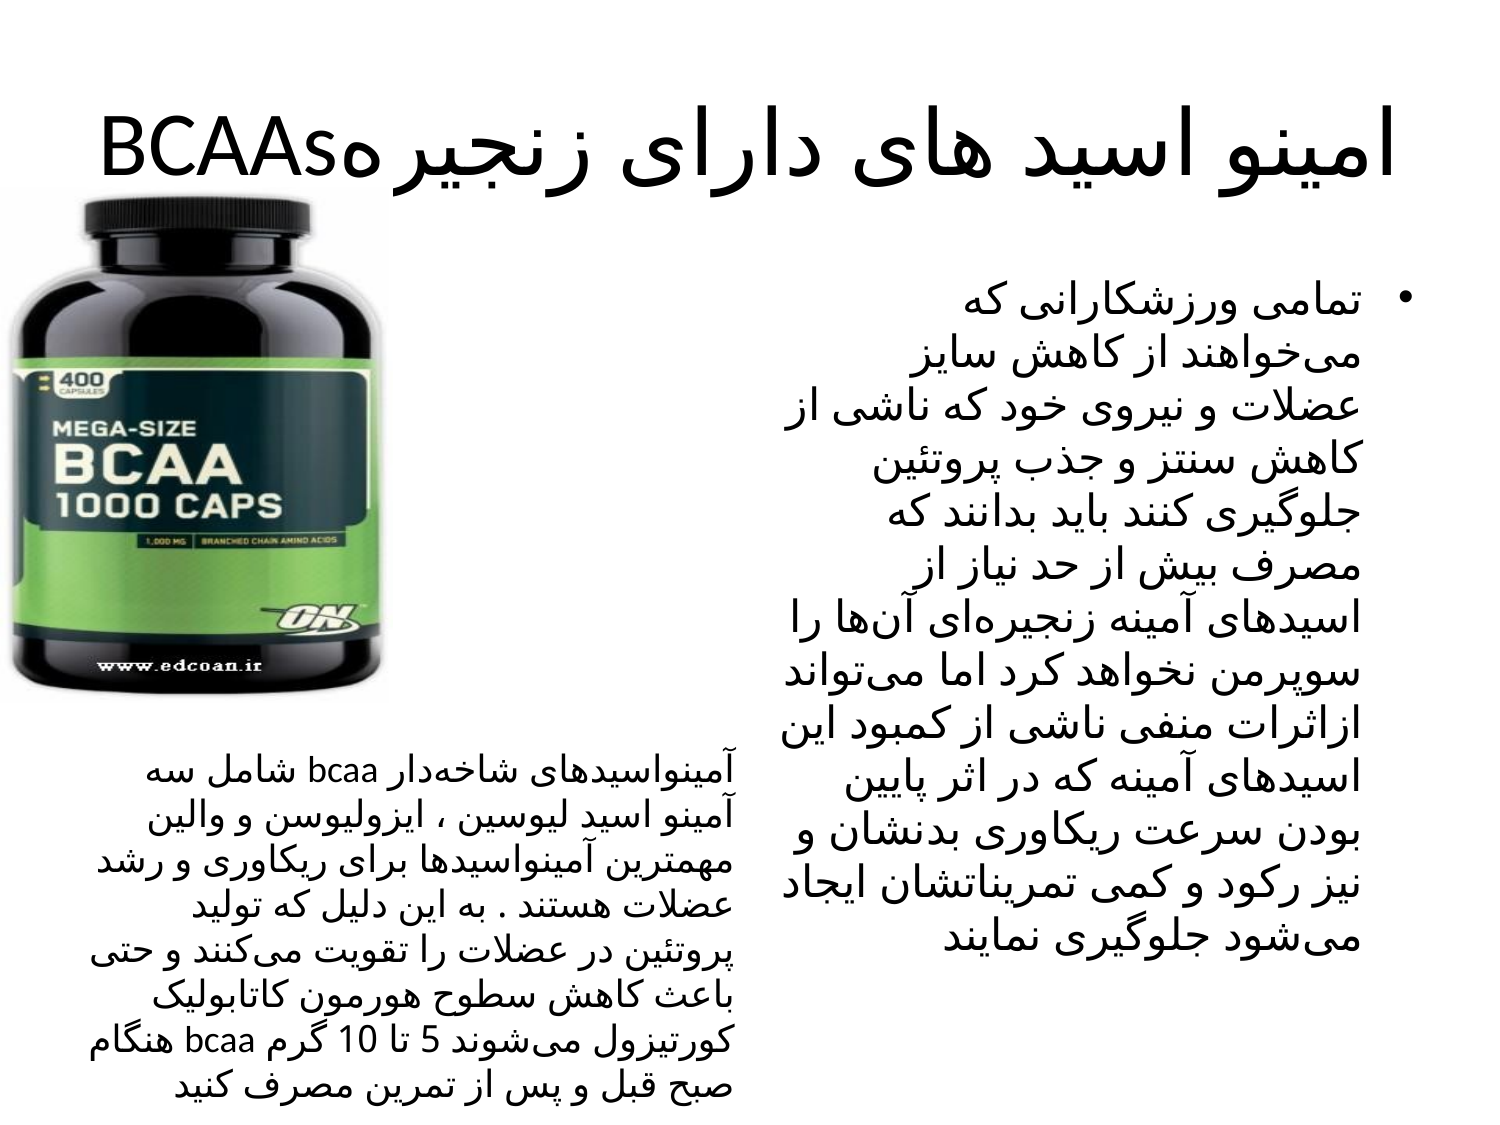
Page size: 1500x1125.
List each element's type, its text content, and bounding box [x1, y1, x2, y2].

title BCAAsامینو اسید های دارای زنجیره [75, 45, 1425, 233]
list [0, 187, 393, 704]
text_box آمینواسیدهای شاخه‌دار bcaa شامل سه آمینو اسید لیوسین ، ایزولیوسن و والین مهمترین آمینواسیدها برای ریکاوری و رشد عضلات هستند . به این دلیل که تولید پروتئین در عضلات را تقویت می‌کنند و حتی باعث کاهش سطوح هورمون کاتابولیک کورتیزول می‌شوند 5 تا 10 گرم bcaa هنگام صبح قبل و پس از تمرین مصرف کنید [62, 737, 750, 1113]
list تمامی ورزشکارانی که می‌خواهند از کاهش سایز عضلات و نیروی خود که ناشی از کاهش سنتز و جذب پروتئین جلوگیری کنند باید بدانند که مصرف بیش از حد نیاز از اسیدهای آمینه زنجیره‌ای آن‌ها را سوپرمن نخواهد کرد اما می‌تواند ازاثرات منفی ناشی از کمبود این اسیدهای آمینه که در اثر پایین بودن سرعت ریکاوری بدنشان و نیز رکود و کمی تمریناتشان ایجاد می‌شود جلوگیری نمایند [762, 262, 1425, 1005]
